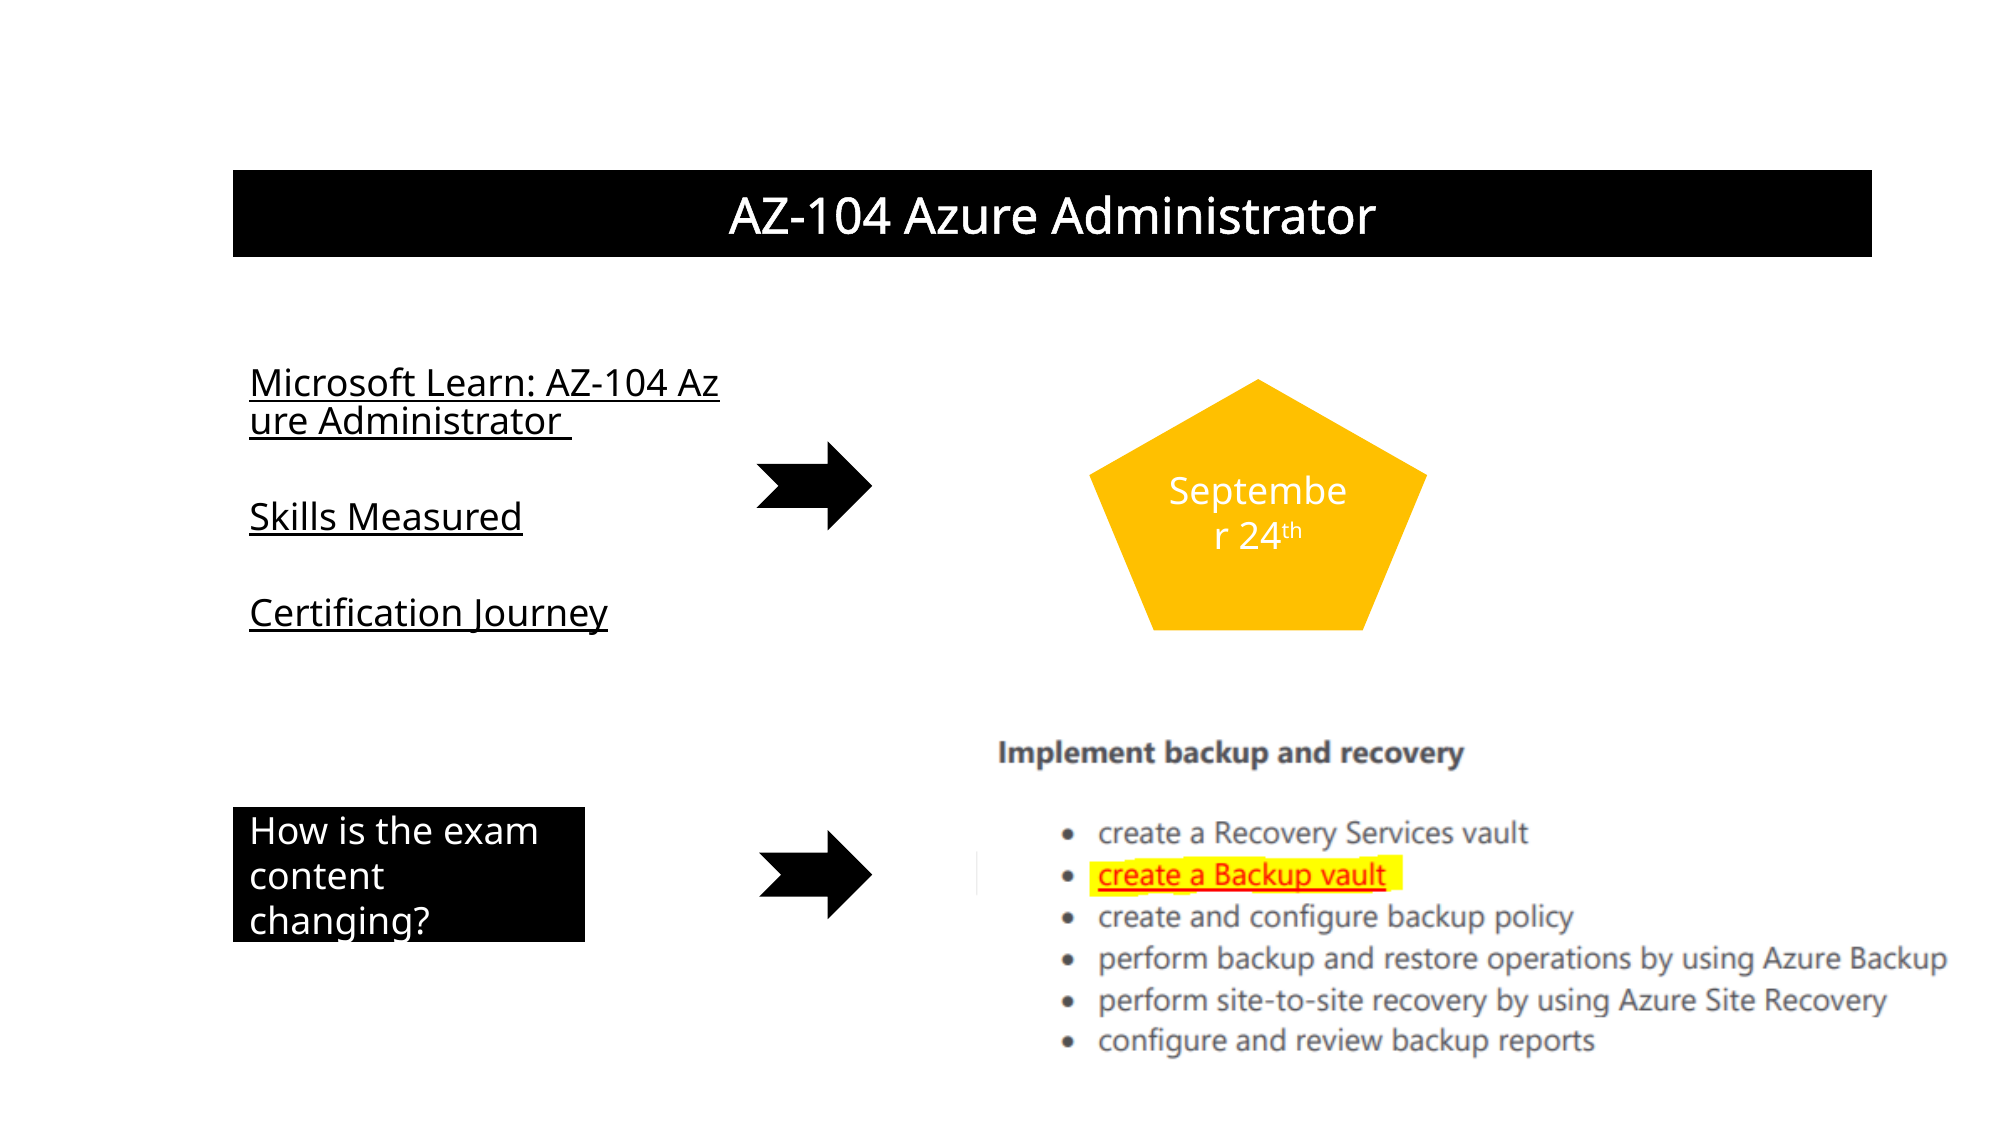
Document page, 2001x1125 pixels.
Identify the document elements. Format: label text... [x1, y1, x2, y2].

text_box [759, 830, 873, 920]
text_box [756, 441, 873, 531]
text_box Microsoft Learn: AZ-104 Azure Administrator Skills Measured Certification Journey [234, 351, 755, 790]
picture [976, 718, 1961, 1081]
text_box September 24th [1089, 379, 1428, 631]
text_box AZ-104 Azure Administrator [233, 170, 1872, 257]
text_box How is the exam content changing? [233, 807, 585, 942]
